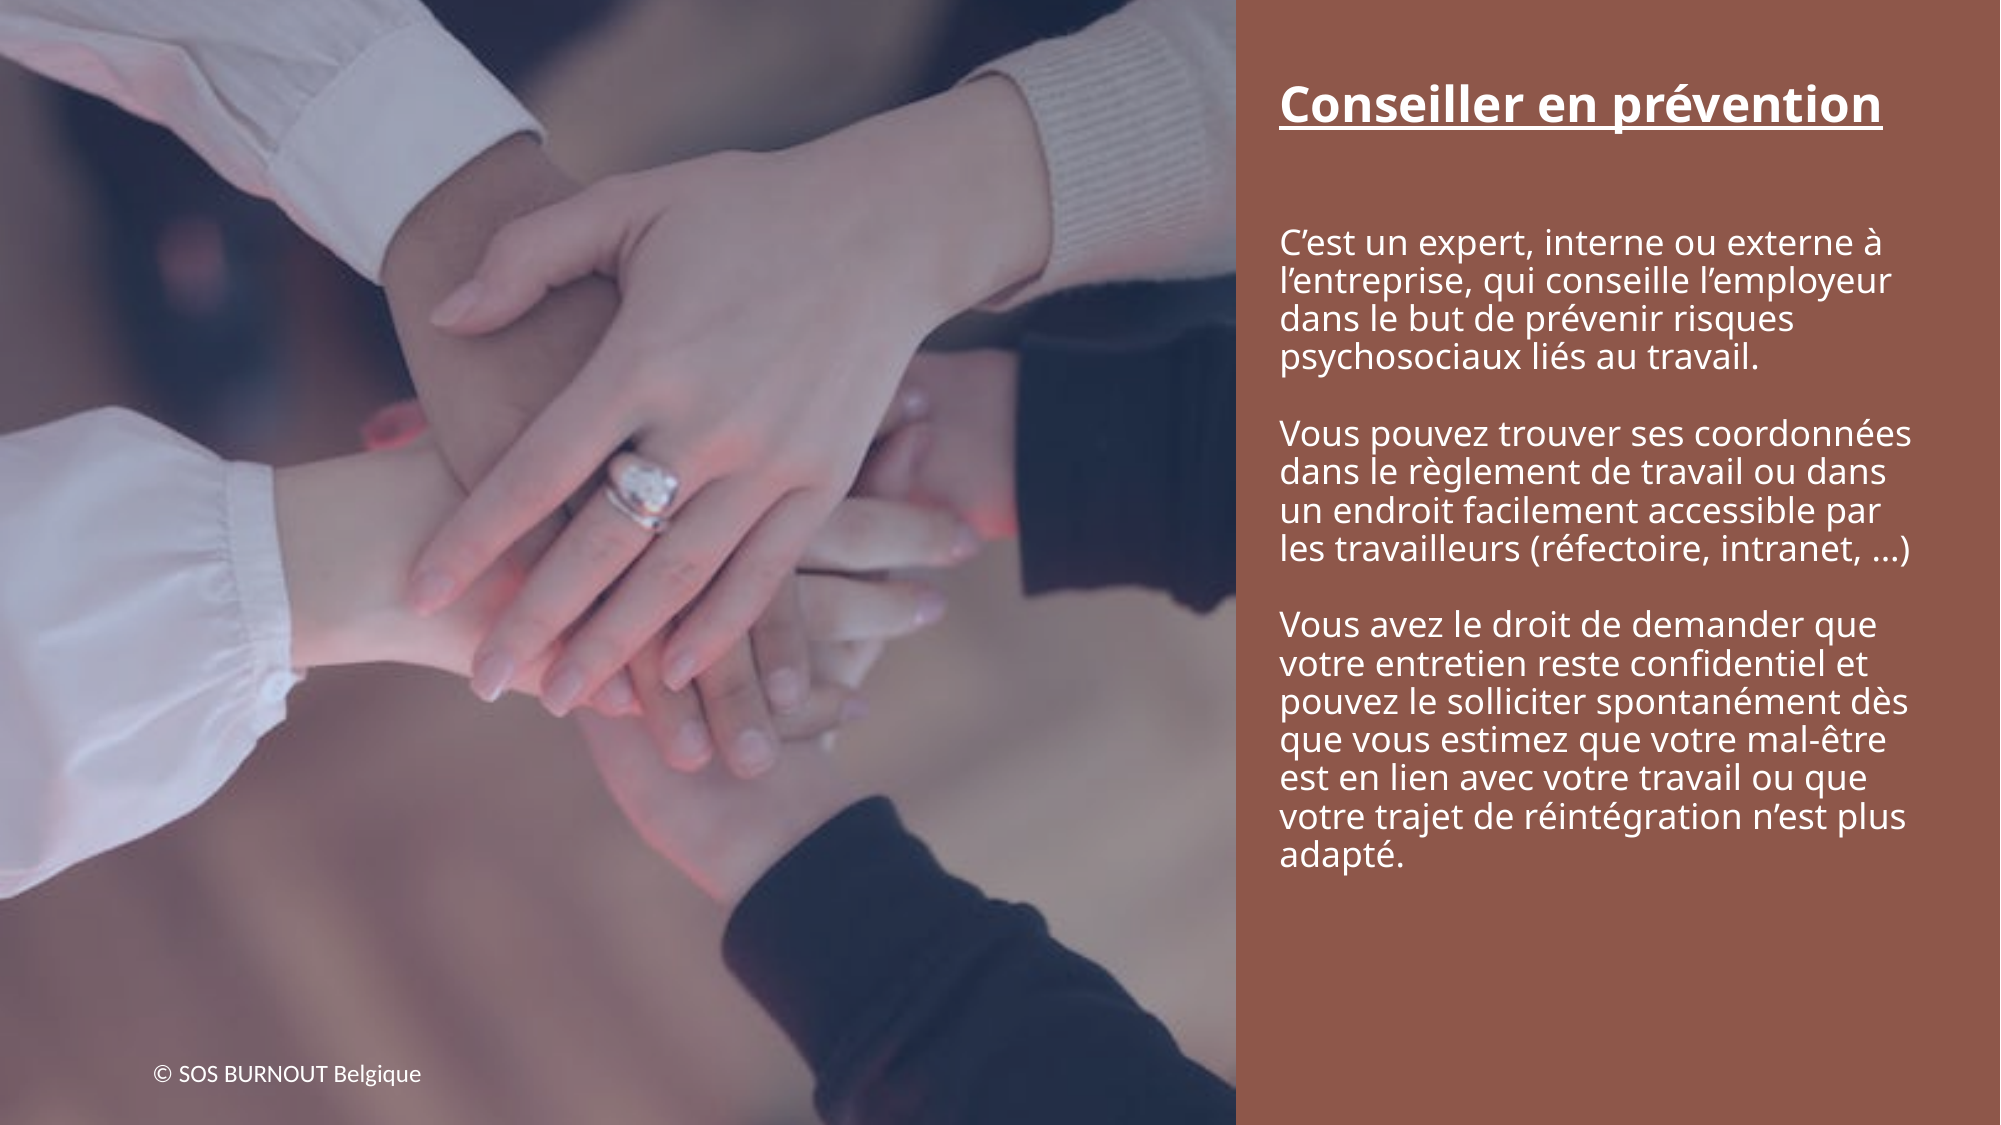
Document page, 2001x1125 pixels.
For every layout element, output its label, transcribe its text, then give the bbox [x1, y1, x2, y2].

picture [0, 0, 1236, 1125]
text_box [1236, 0, 2000, 1125]
title Conseiller en prévention C’est un expert, interne ou externe à l’entreprise, qui conseille l’employeur dans le but de prévenir risques psychosociaux liés au travail. Vous pouvez trouver ses coordonnées dans le règlement de travail ou dans un endroit facilement accessible par les travailleurs (réfectoire, intranet, …) Vous avez le droit de demander que votre entretien reste confidentiel et pouvez le solliciter spontanément dès que vous estimez que votre mal-être est en lien avec votre travail ou que votre trajet de réintégration n’est plus adapté. [1264, 50, 1932, 1125]
